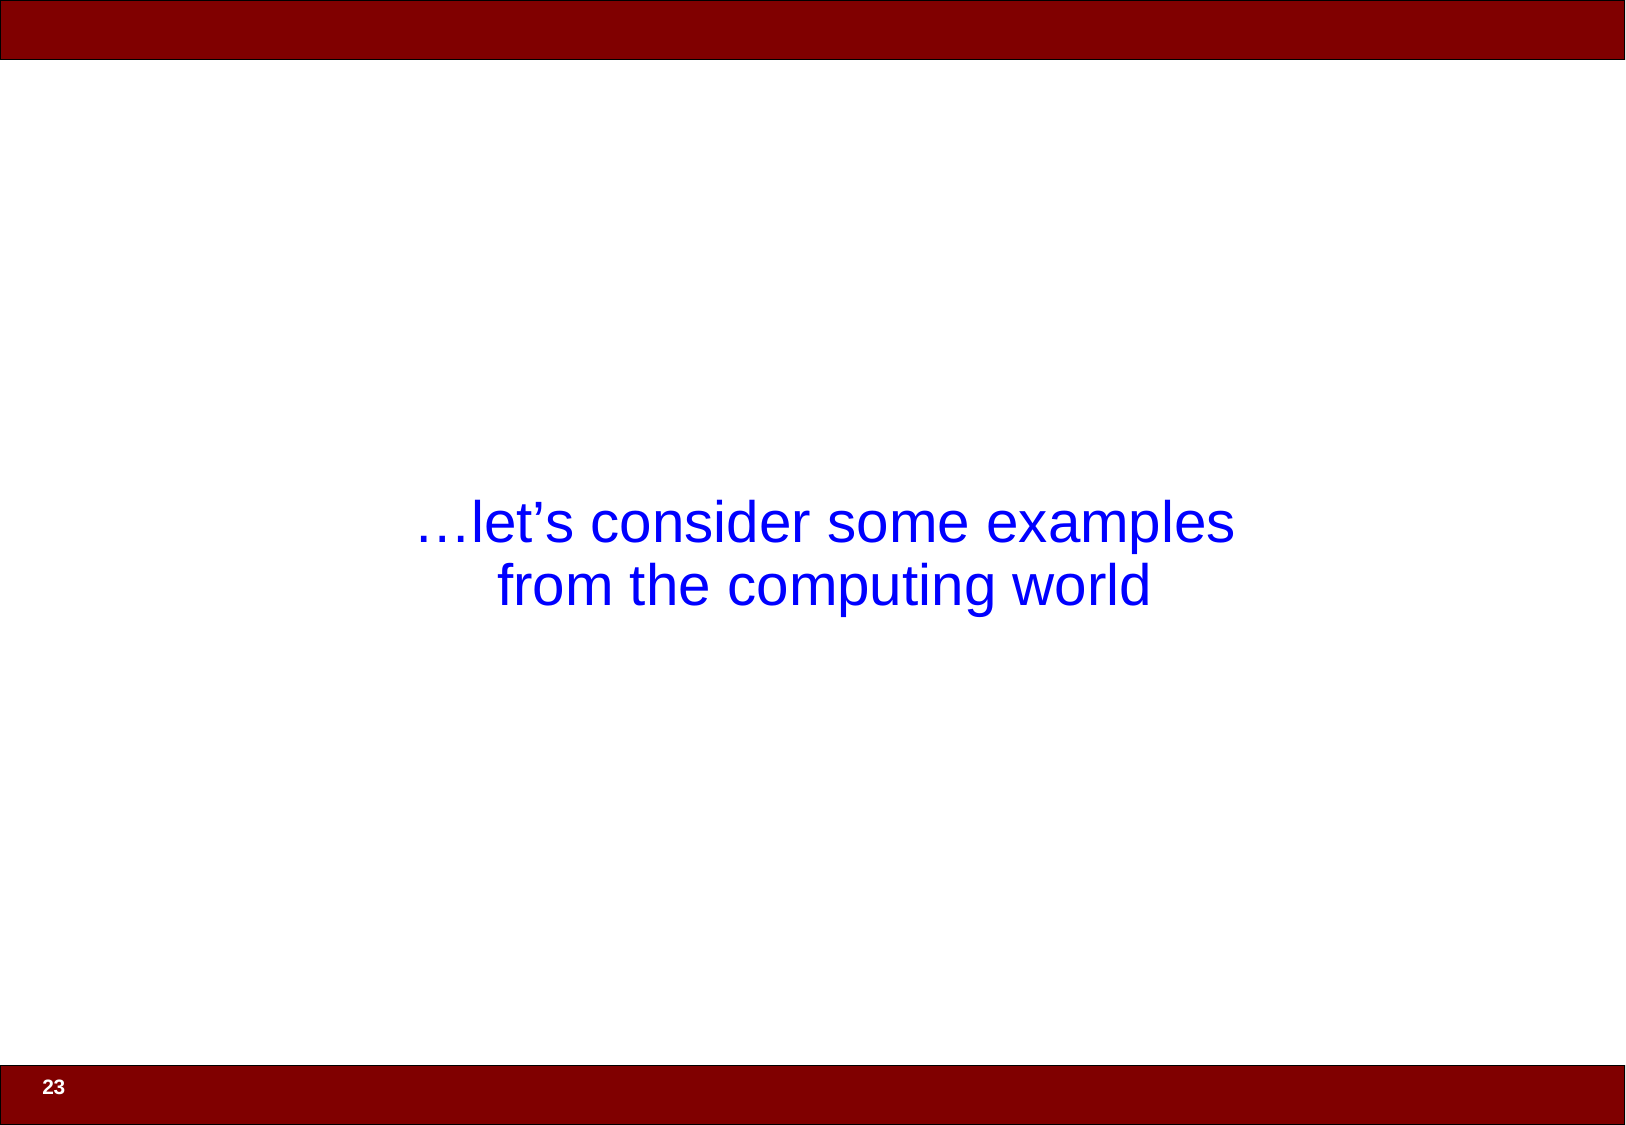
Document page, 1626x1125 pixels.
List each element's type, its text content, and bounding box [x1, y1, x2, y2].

title …let’s consider some examples from the computing world [363, 469, 1287, 641]
slide_number 23 [27, 1066, 207, 1119]
